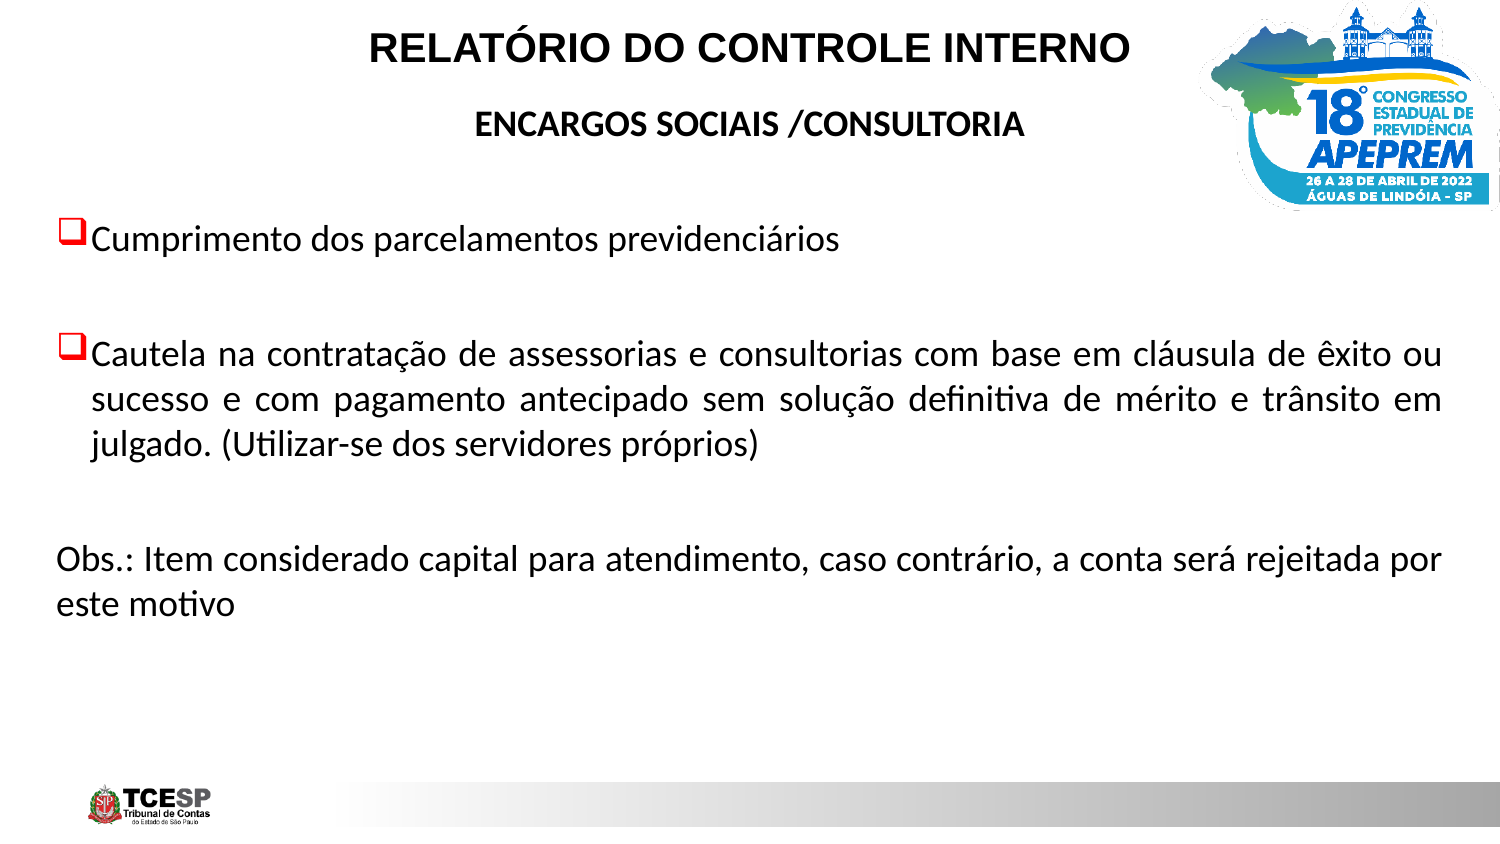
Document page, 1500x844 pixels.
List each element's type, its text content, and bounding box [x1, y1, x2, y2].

text_box ENCARGOS SOCIAIS /CONSULTORIA Cumprimento dos parcelamentos previdenciários Cautela na contratação de assessorias e consultorias com base em cláusula de êxito ou sucesso e com pagamento antecipado sem solução definitiva de mérito e trânsito em julgado. (Utilizar-se dos servidores próprios) Obs.: Item considerado capital para atendimento, caso contrário, a conta será rejeitada por este motivo [41, 91, 1459, 631]
picture [88, 777, 219, 827]
title RELATÓRIO DO CONTROLE INTERNO [0, 0, 1196, 92]
picture [1198, 0, 1500, 211]
